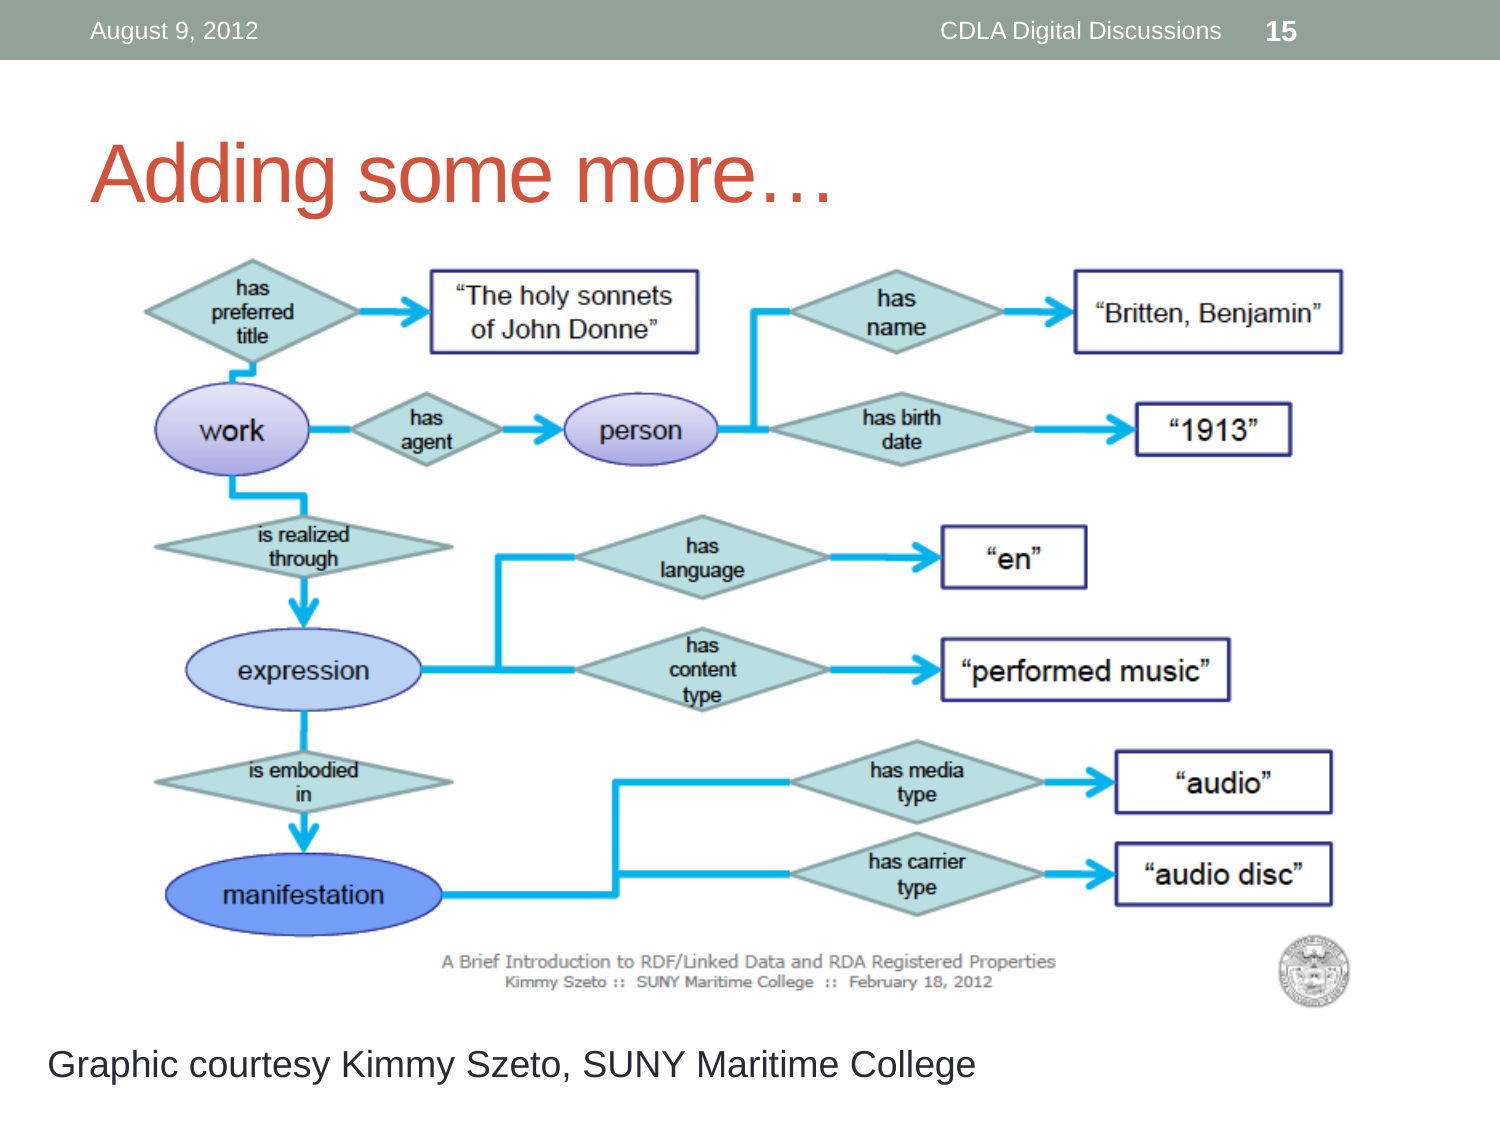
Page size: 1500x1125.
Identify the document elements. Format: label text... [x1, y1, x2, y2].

title Adding some more… [75, 87, 1425, 250]
footer CDLA Digital Discussions [562, 3, 1238, 57]
slide_number 15 [1250, 3, 1425, 57]
picture [103, 249, 1365, 1019]
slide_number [75, 3, 550, 57]
text_box Graphic courtesy Kimmy Szeto, SUNY Maritime College [32, 1032, 1068, 1093]
